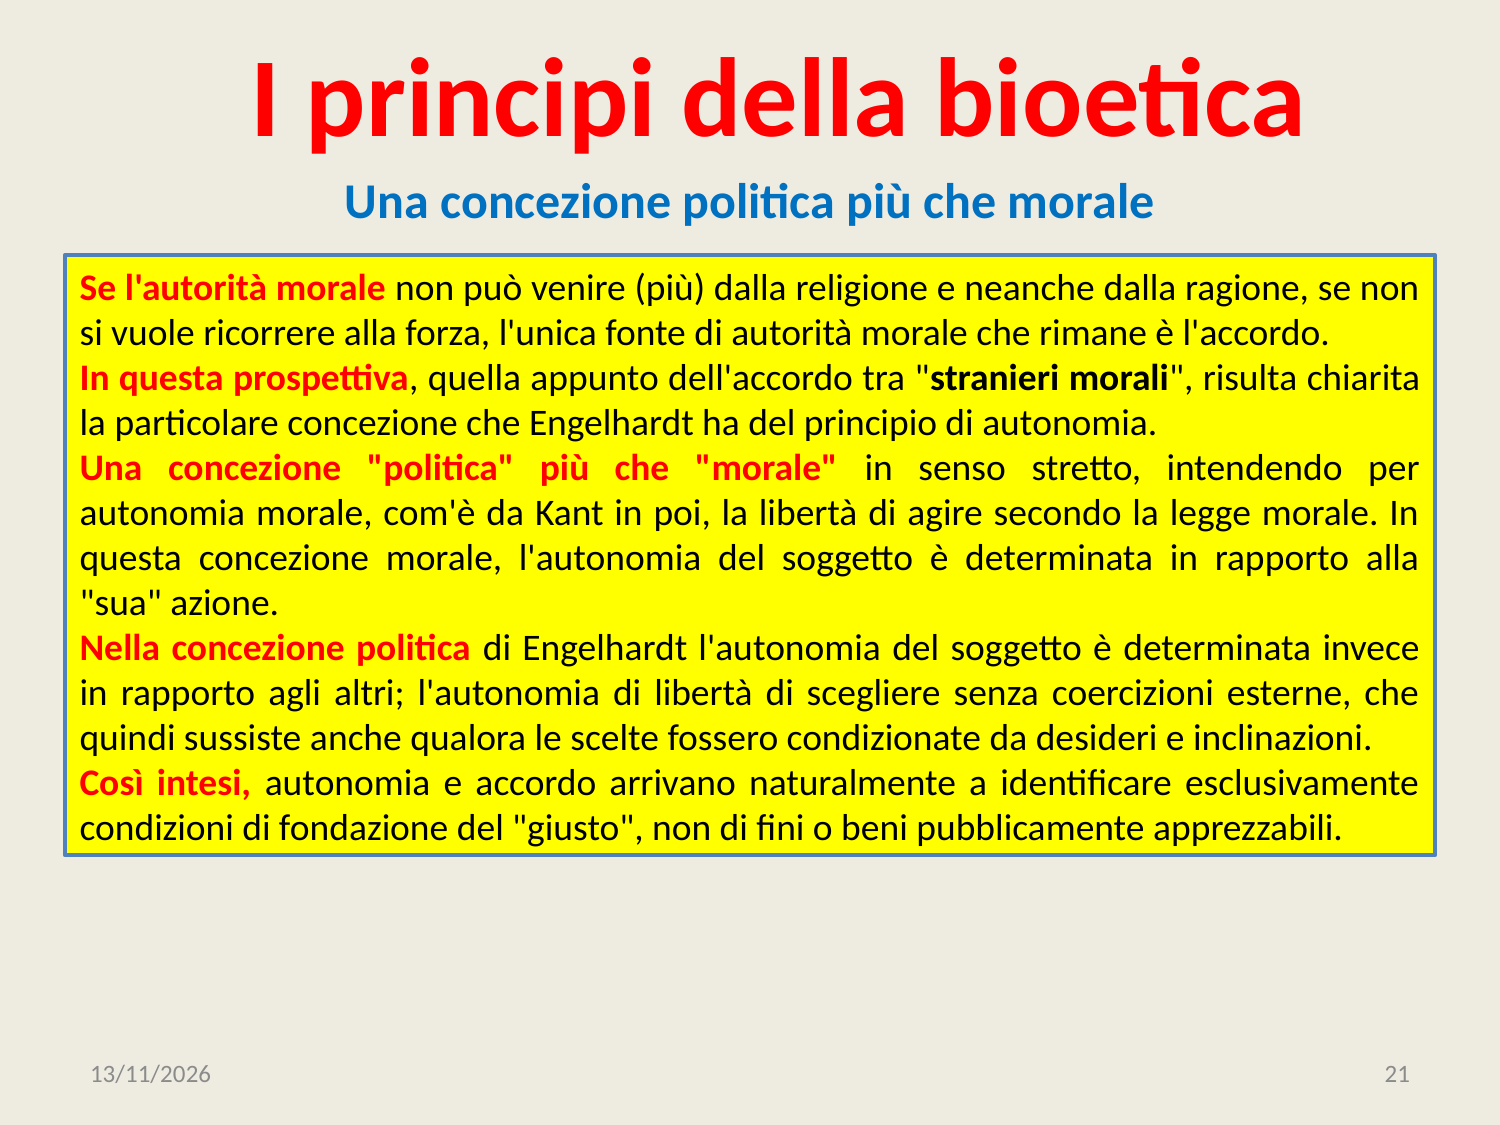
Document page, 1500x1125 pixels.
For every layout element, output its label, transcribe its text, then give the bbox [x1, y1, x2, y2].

text_box Una concezione politica più che morale [0, 160, 1500, 236]
text_box Se l'autorità morale non può venire (più) dalla religione e neanche dalla ragione, se non si vuole ricorrere alla forza, l'unica fonte di autorità morale che rimane è l'accordo. In questa prospettiva, quella appunto dell'accordo tra "stranieri morali", risulta chiarita la particolare concezione che Engelhardt ha del principio di autonomia. Una concezione "politica" più che "morale" in senso stretto, intendendo per autonomia morale, com'è da Kant in poi, la libertà di agire secondo la legge morale. In questa concezione morale, l'autonomia del soggetto è determinata in rapporto alla "sua" azione. Nella concezione politica di Engelhardt l'autonomia del soggetto è determinata invece in rapporto agli altri; l'autonomia di libertà di scegliere senza coercizioni esterne, che quindi sussiste anche qualora le scelte fossero condizionate da desideri e inclinazioni. Così intesi, autonomia e accordo arrivano naturalmente a identificare esclusivamente condizioni di fondazione del "giusto", non di fini o beni pubblicamente apprezzabili. [64, 255, 1436, 856]
slide_number 21 [1074, 1042, 1425, 1103]
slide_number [75, 1042, 425, 1103]
title I principi della bioetica [58, 42, 1500, 141]
